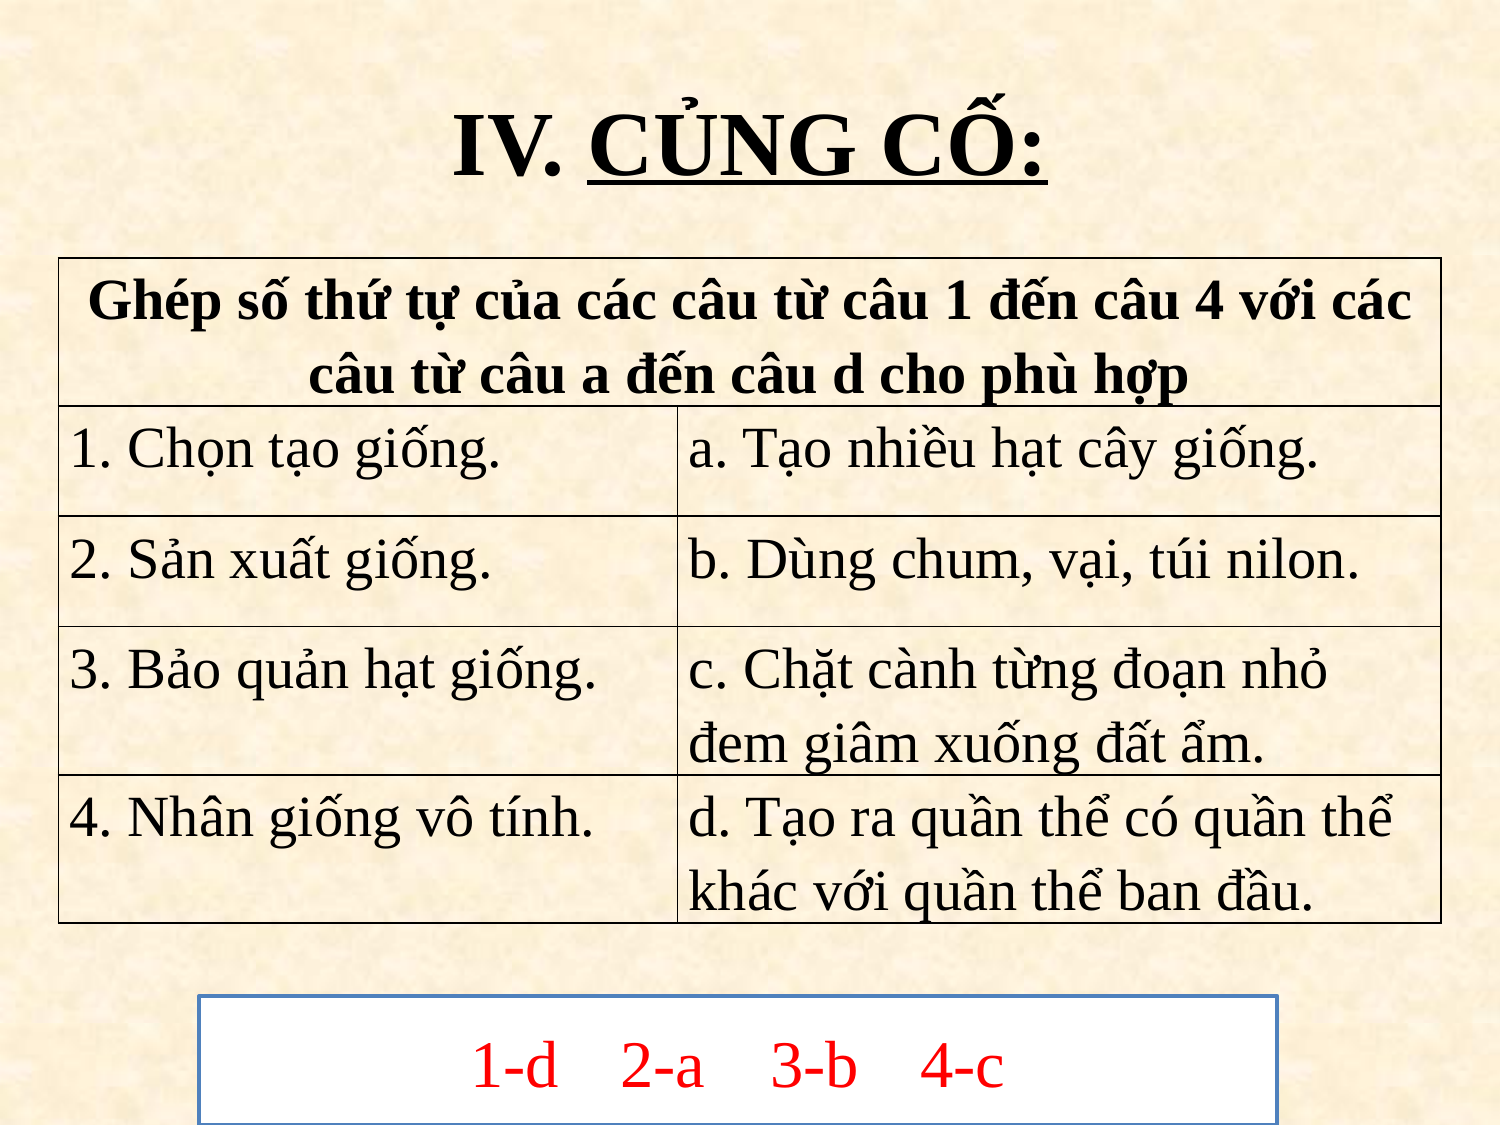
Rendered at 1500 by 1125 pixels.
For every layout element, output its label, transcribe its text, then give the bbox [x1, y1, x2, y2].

table_cell b. Dùng chum, vại, túi nilon. [678, 517, 1440, 626]
table_cell d. Tạo ra quần thể có quần thể khác với quần thể ban đầu. [678, 776, 1440, 922]
table_cell 3. Bảo quản hạt giống. [59, 627, 677, 774]
picture [0, 0, 1500, 1125]
table_cell 2. Sản xuất giống. [59, 517, 677, 626]
text_box 1-d 2-a 3-b 4-c [197, 994, 1279, 1125]
title IV. CỦNG CỐ: [75, 45, 1425, 233]
table_cell 1. Chọn tạo giống. [59, 407, 677, 515]
table_cell 4. Nhân giống vô tính. [59, 776, 677, 922]
table_cell c. Chặt cành từng đoạn nhỏ đem giâm xuống đất ẩm. [678, 627, 1440, 774]
table_cell a. Tạo nhiều hạt cây giống. [678, 407, 1440, 515]
table_header Ghép số thứ tự của các câu từ câu 1 đến câu 4 với các câu từ câu a đến câu d cho phù hợp [59, 259, 1440, 405]
